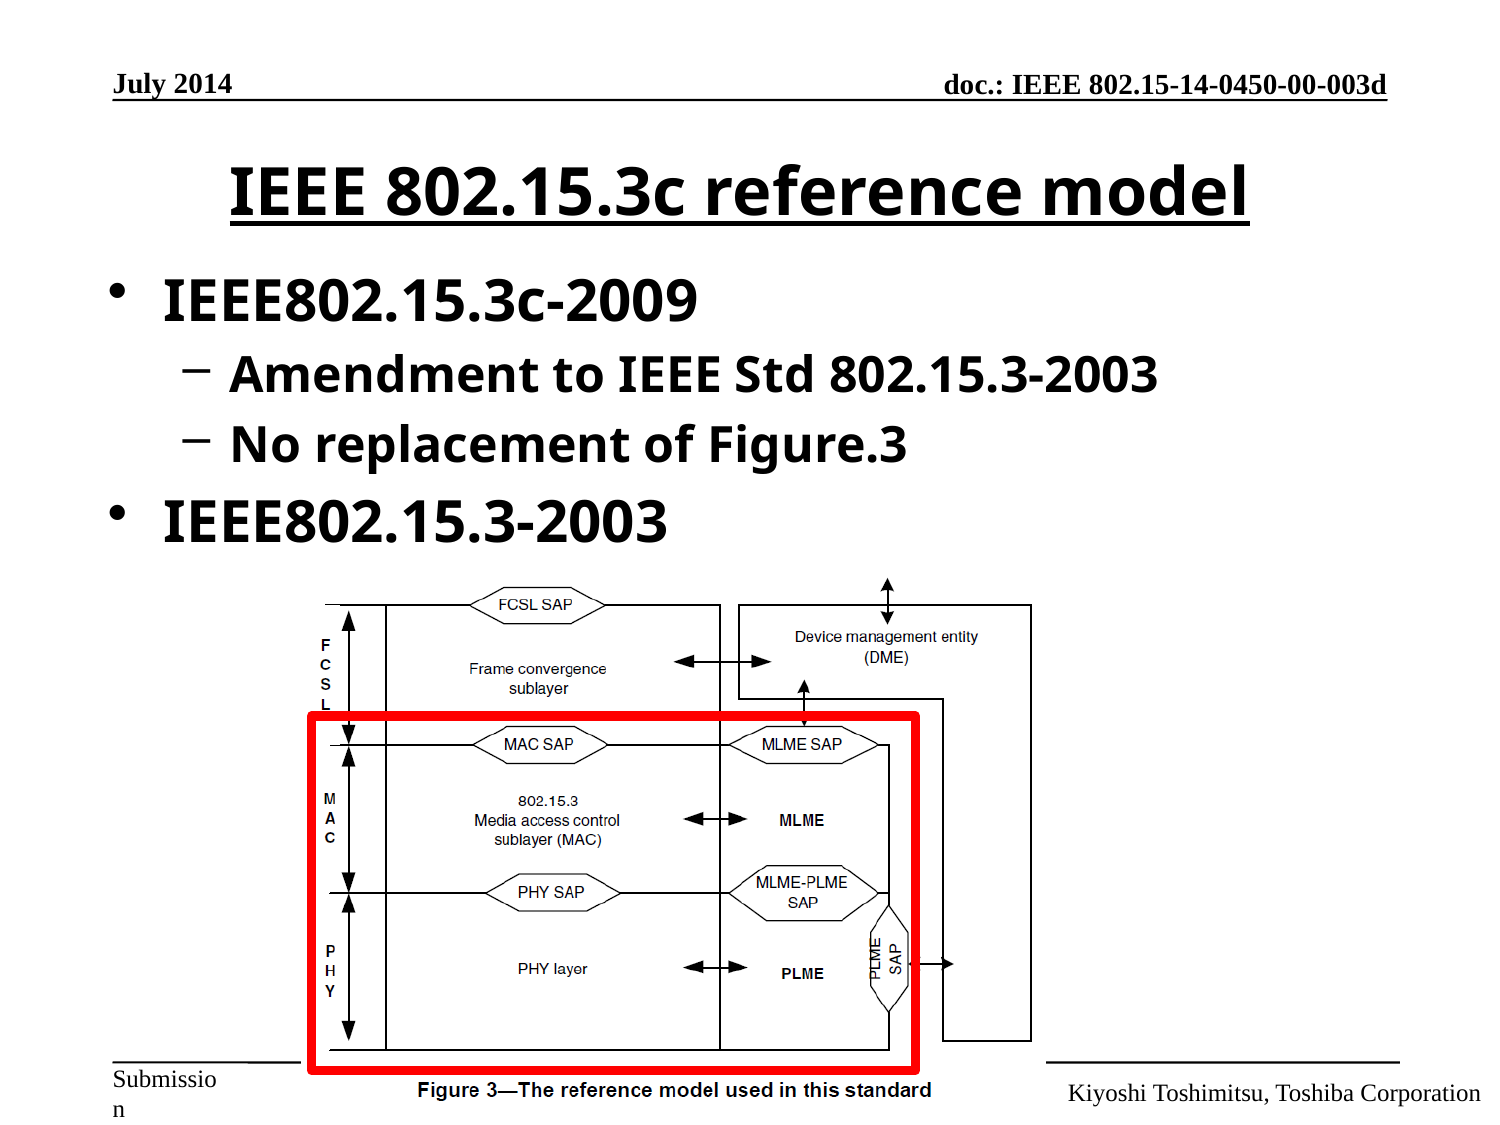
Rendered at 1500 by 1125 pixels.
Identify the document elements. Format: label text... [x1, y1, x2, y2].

list IEEE802.15.3c-2009 Amendment to IEEE Std 802.15.3-2003 No replacement of Figure.3 IEEE802.15.3-2003 [92, 255, 1500, 958]
picture [300, 566, 1046, 1107]
title IEEE 802.15.3c reference model [64, 149, 1415, 230]
